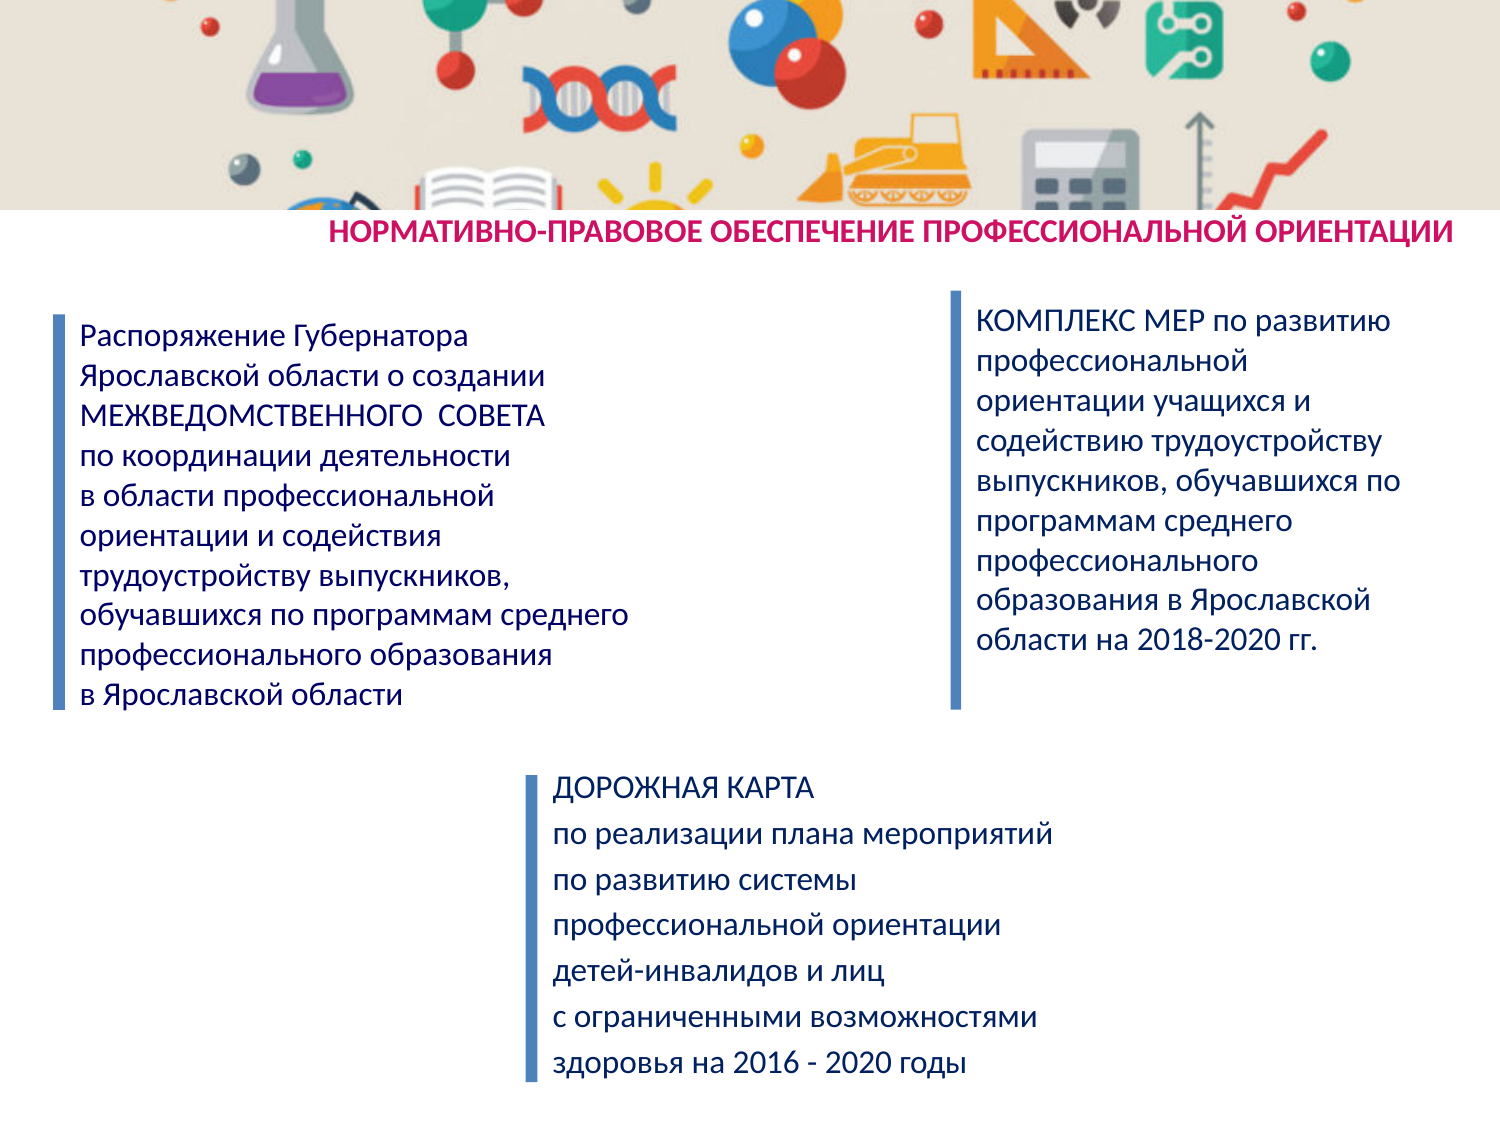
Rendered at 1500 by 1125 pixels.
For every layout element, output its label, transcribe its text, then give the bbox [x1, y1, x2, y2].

text_box [949, 289, 963, 712]
text_box КОМПЛЕКС МЕР по развитию профессиональной ориентации учащихся и содействию трудоустройству выпускников, обучавшихся по программам среднего профессионального образования в Ярославской области на 2018-2020 гг. [963, 290, 1434, 705]
text_box Распоряжение Губернатора Ярославской области о создании МЕЖВЕДОМСТВЕННОГО СОВЕТА по координации деятельности в области профессиональной ориентации и содействия трудоустройству выпускников, обучавшихся по программам среднего профессионального образования в Ярославской области [64, 305, 656, 720]
text_box [51, 312, 67, 712]
title НОРМАТИВНО-ПРАВОВОЕ ОБЕСПЕЧЕНИЕ ПРОФЕССИОНАЛЬНОЙ ОРИЕНТАЦИИ [159, 219, 1471, 279]
picture [0, 0, 1500, 210]
text_box [523, 773, 539, 1084]
subtitle Дорожная карта по реализации плана мероприятий по развитию системы профессиональной ориентации детей-инвалидов и лиц с ограниченными возможностями здоровья на 2016 - 2020 годы [537, 751, 1093, 1083]
